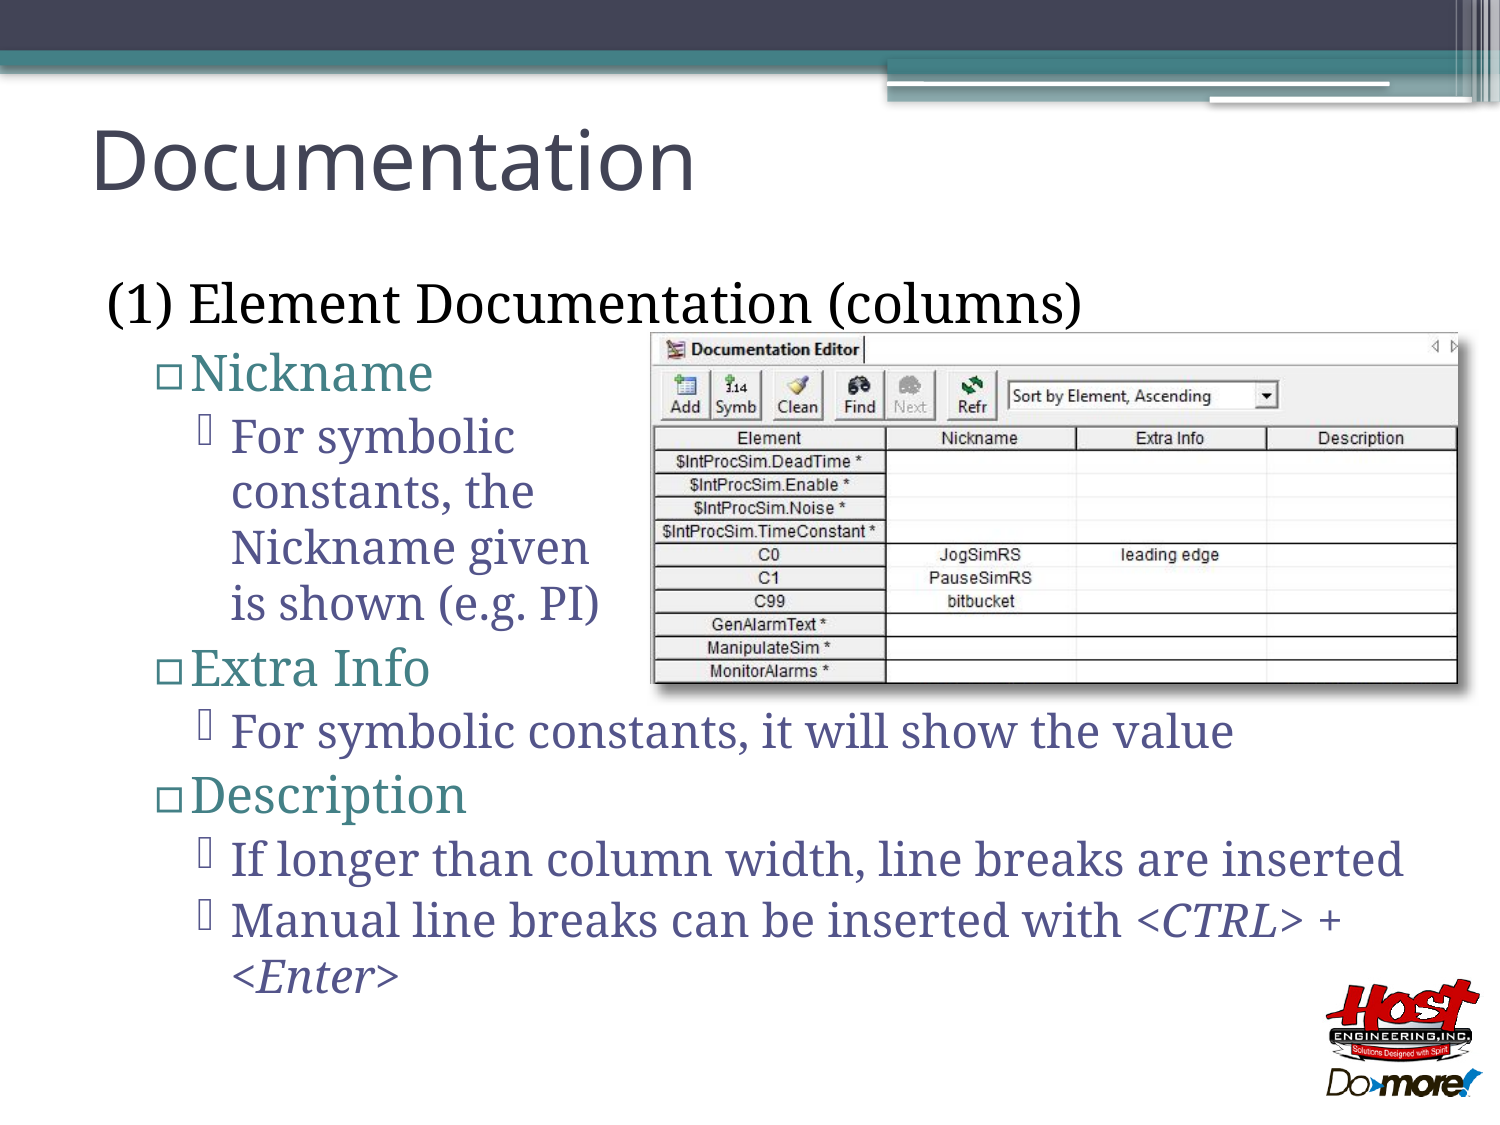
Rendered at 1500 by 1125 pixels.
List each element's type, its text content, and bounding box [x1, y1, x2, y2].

list (1) Element Documentation (columns) Nickname For symbolic constants, the Nickname given is shown (e.g. PI) Extra Info For symbolic constants, it will show the value Description If longer than column width, line breaks are inserted Manual line breaks can be inserted with <CTRL> + <Enter> [75, 262, 1425, 1064]
title Documentation [75, 99, 1425, 262]
picture [649, 332, 1458, 685]
picture [1321, 975, 1484, 1100]
